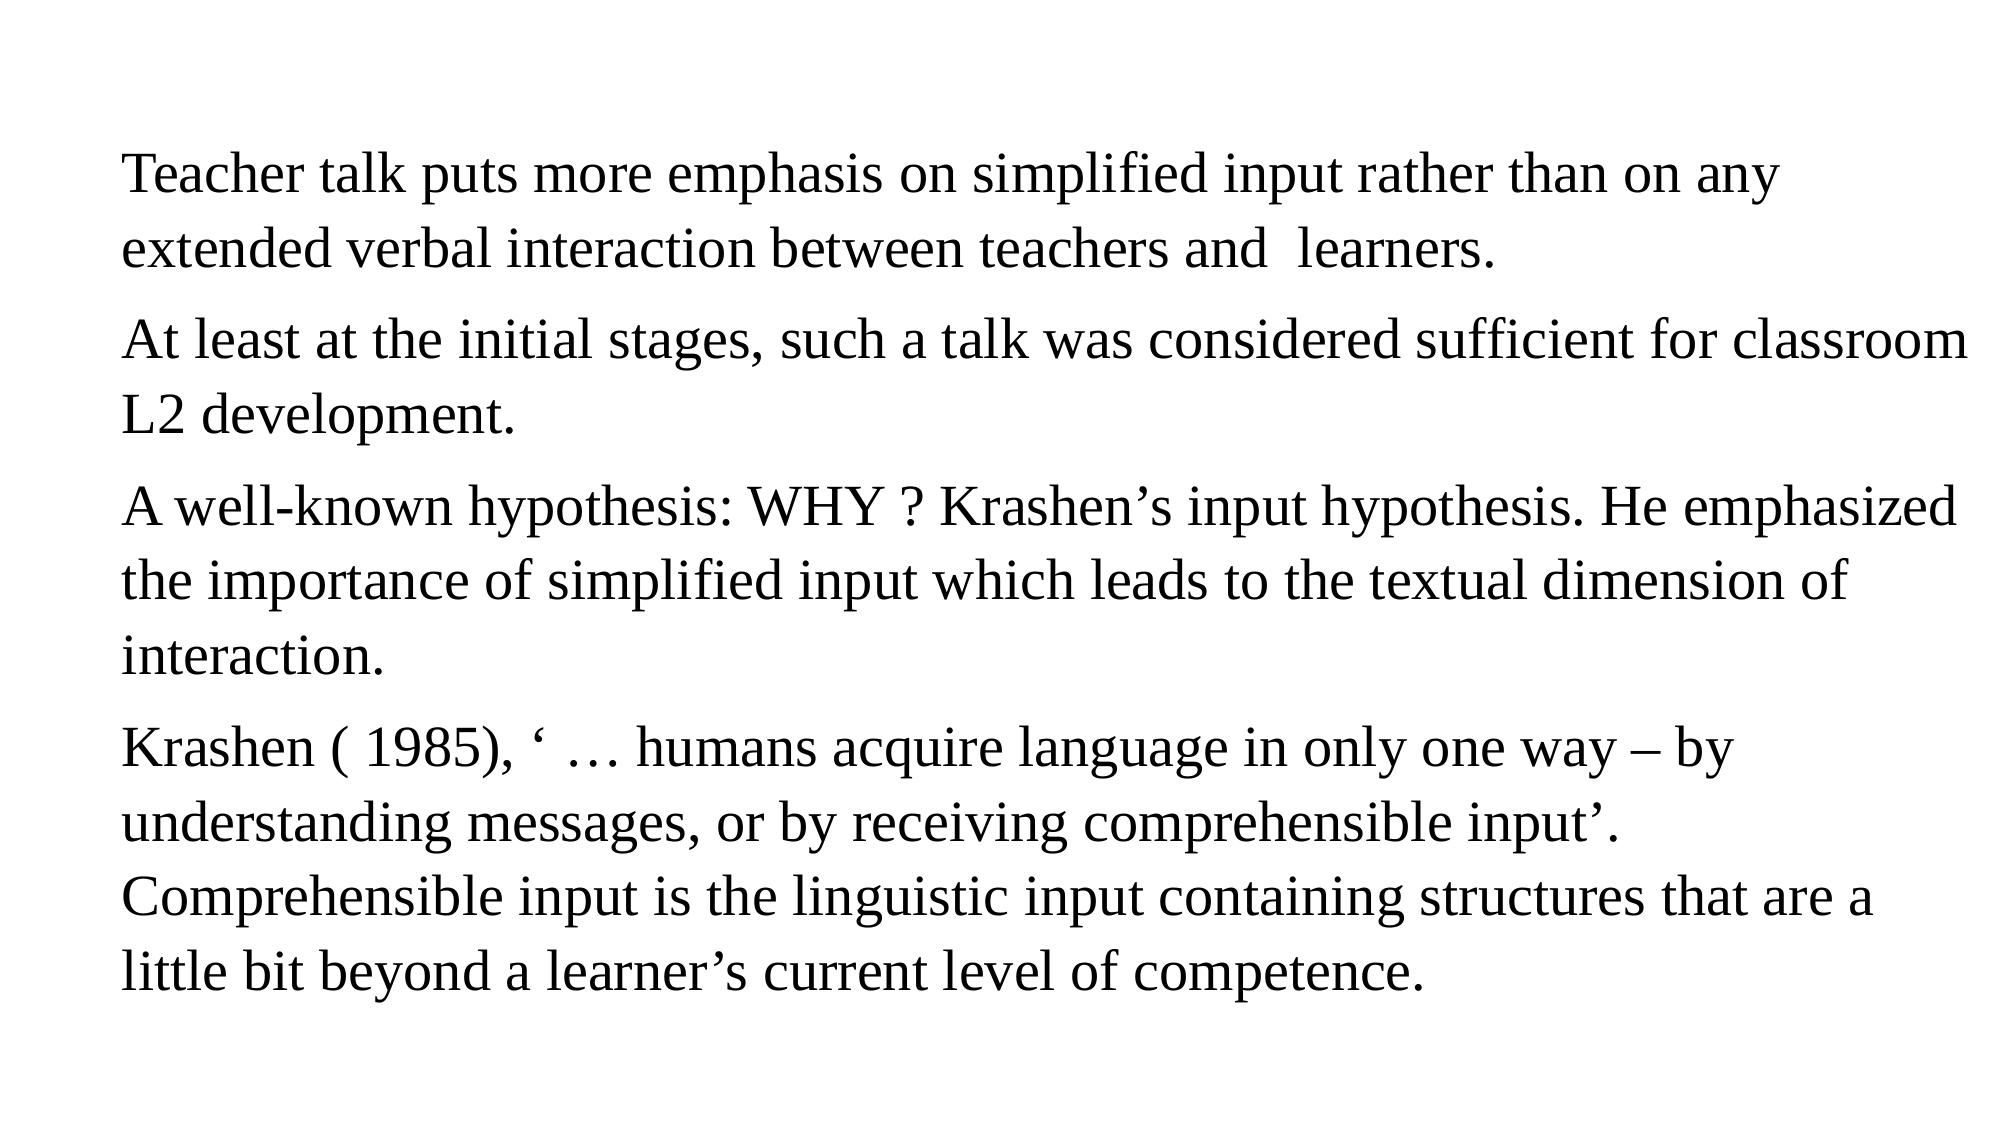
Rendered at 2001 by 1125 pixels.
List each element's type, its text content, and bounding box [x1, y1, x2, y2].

text_box Teacher talk puts more emphasis on simplified input rather than on any extended verbal interaction between teachers and learners. At least at the initial stages, such a talk was considered sufficient for classroom L2 development. A well-known hypothesis: WHY ? Krashen’s input hypothesis. He emphasized the importance of simplified input which leads to the textual dimension of interaction. Krashen ( 1985), ‘ … humans acquire language in only one way – by understanding messages, or by receiving comprehensible input’. Comprehensible input is the linguistic input containing structures that are a little bit beyond a learner’s current level of competence. [107, 121, 2000, 1010]
